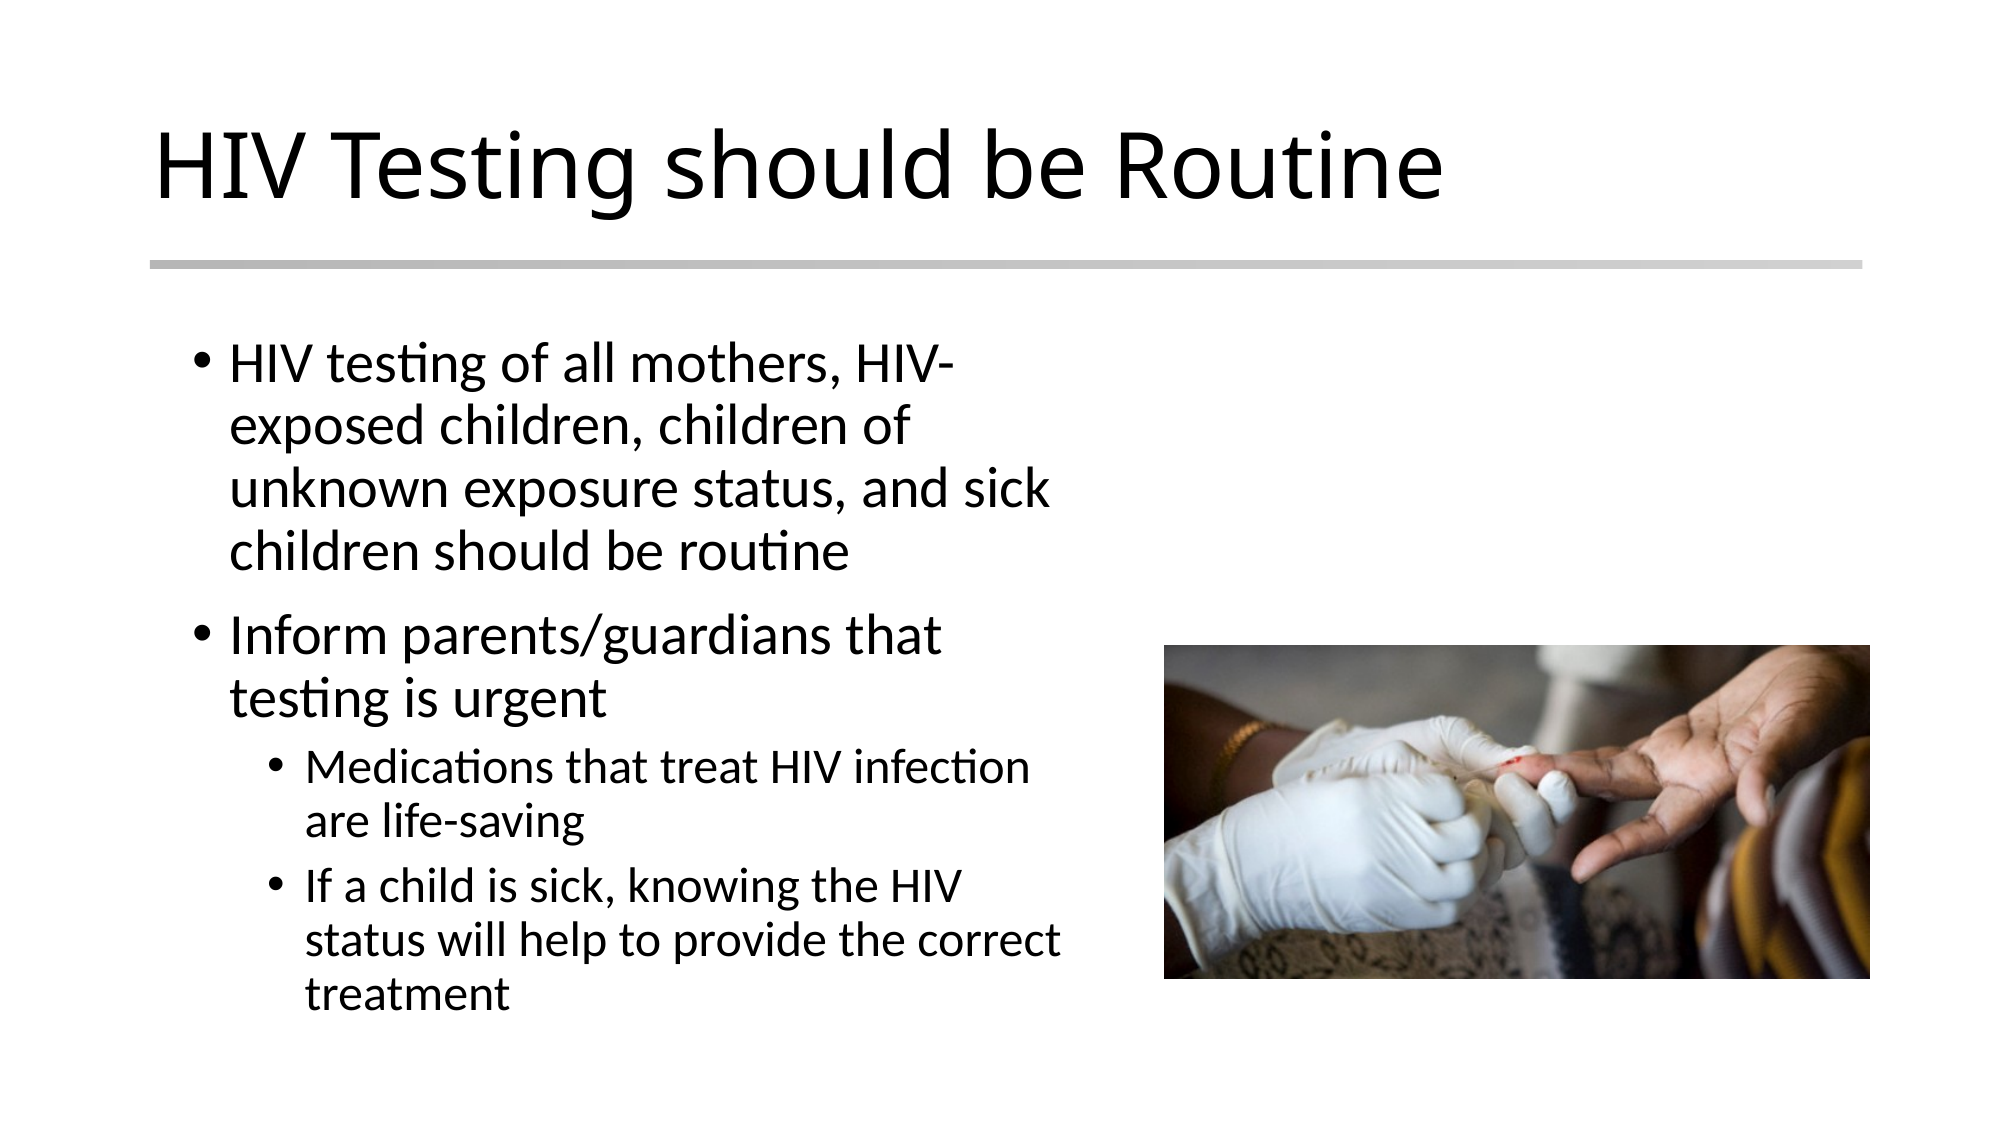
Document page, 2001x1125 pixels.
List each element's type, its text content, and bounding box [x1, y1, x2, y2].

list HIV testing of all mothers, HIV-exposed children, children of unknown exposure status, and sick children should be routine Inform parents/guardians that testing is urgent Medications that treat HIV infection are life-saving If a child is sick, knowing the HIV status will help to provide the correct treatment [176, 324, 1100, 1038]
picture [1164, 645, 1870, 979]
title HIV Testing should be Routine [137, 59, 1863, 278]
